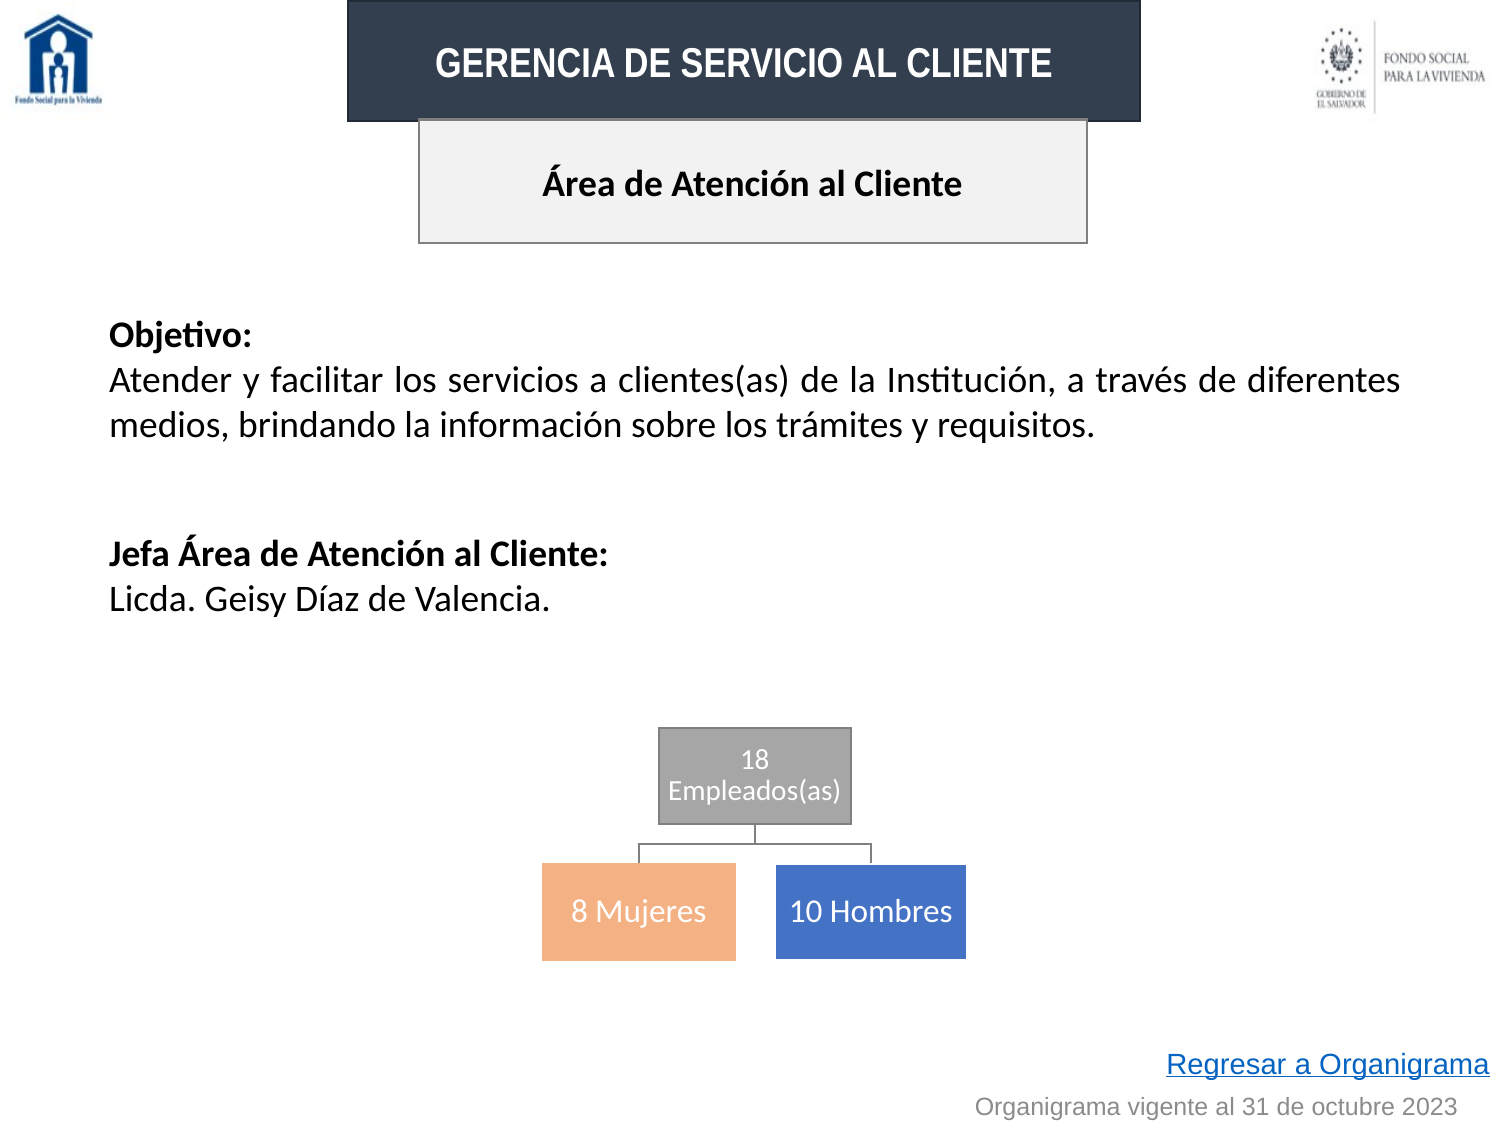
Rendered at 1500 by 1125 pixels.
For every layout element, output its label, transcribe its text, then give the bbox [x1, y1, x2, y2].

text_box Área de Atención al Cliente [418, 118, 1088, 244]
text_box Objetivo: Atender y facilitar los servicios a clientes(as) de la Institución, a través de diferentes medios, brindando la información sobre los trámites y requisitos. [94, 302, 1418, 453]
text_box GERENCIA DE SERVICIO AL CLIENTE [347, 0, 1141, 122]
picture [0, 0, 1500, 1125]
footer Organigrama vigente al 31 de octubre 2023 [916, 1075, 1500, 1125]
text_box Regresar a Organigrama [1151, 1037, 1500, 1075]
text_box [507, 727, 1002, 960]
text_box Jefa Área de Atención al Cliente: Licda. Geisy Díaz de Valencia. [94, 521, 786, 626]
